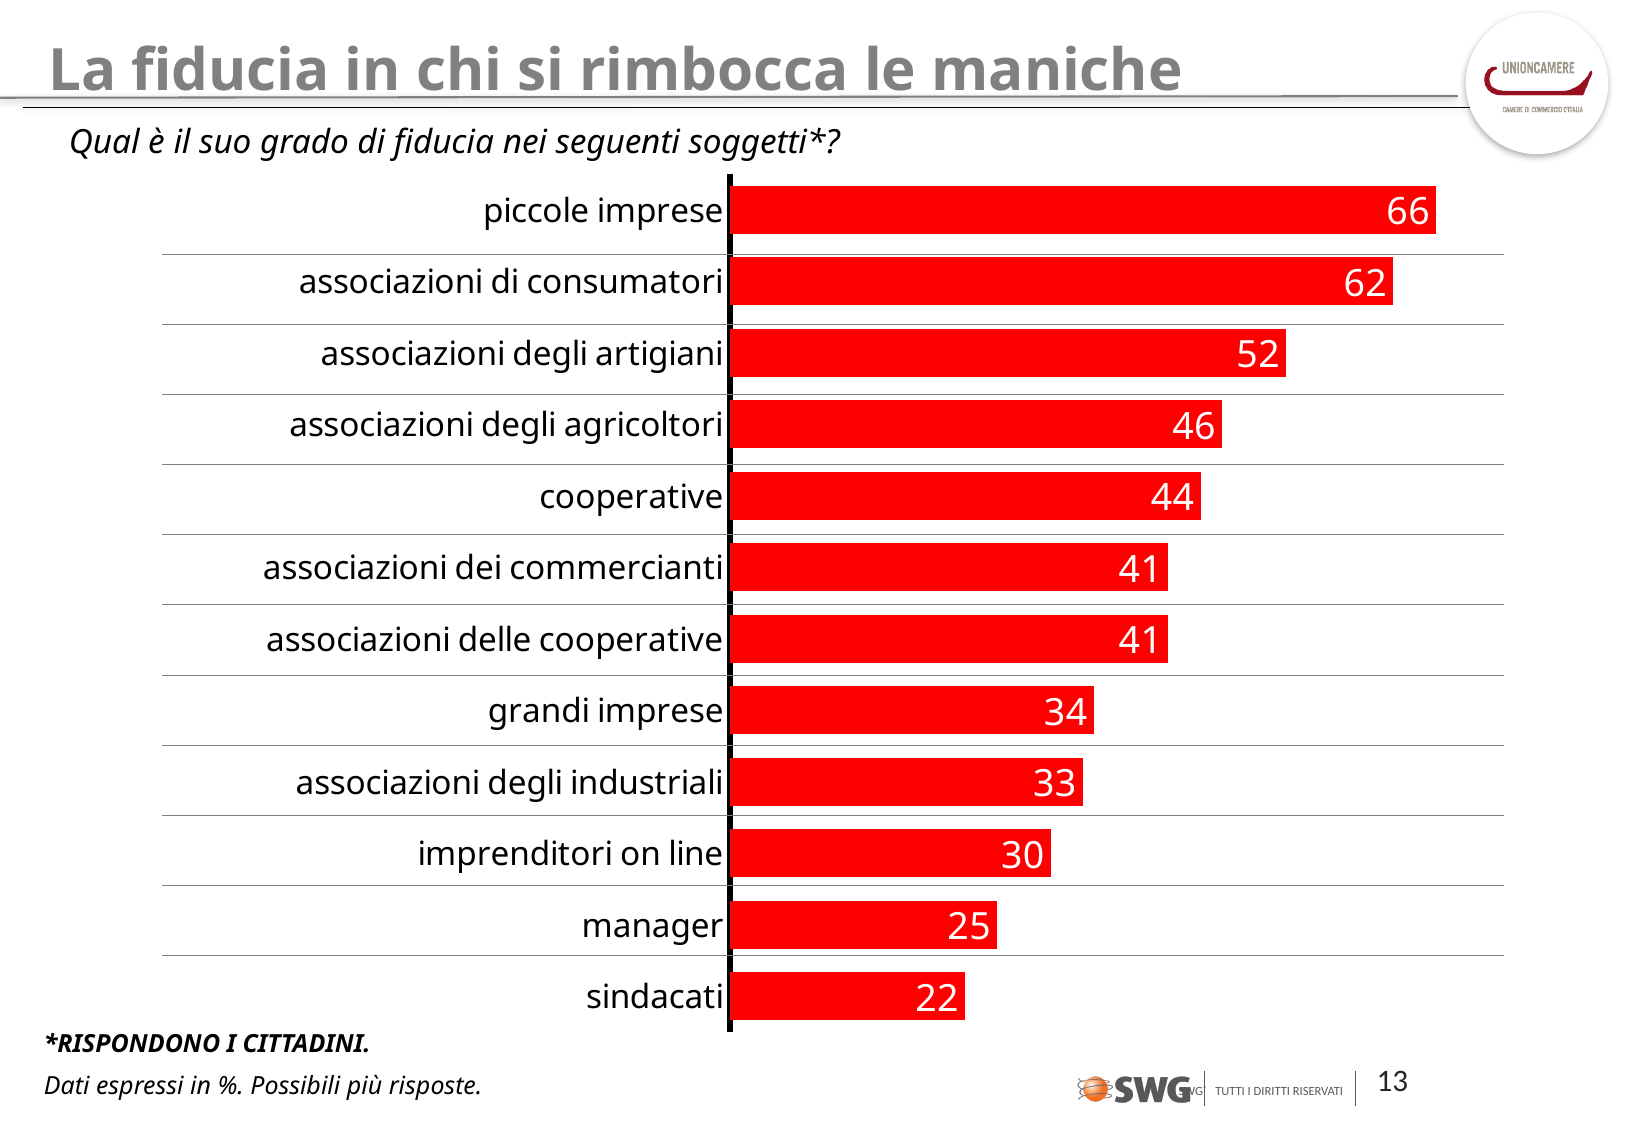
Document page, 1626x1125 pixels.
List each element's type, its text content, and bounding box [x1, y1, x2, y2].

chart [237, 746, 1505, 814]
chart [237, 465, 1505, 534]
chart [237, 816, 1505, 884]
chart [237, 676, 1505, 744]
chart [237, 956, 1505, 1051]
chart [237, 395, 1505, 464]
chart [237, 535, 1505, 604]
chart [237, 605, 1505, 674]
chart [237, 886, 1505, 955]
chart [237, 255, 1505, 323]
chart [237, 325, 1505, 394]
picture [1478, 43, 1598, 117]
text_box Dati espressi in %. Possibili più risposte. [29, 1062, 1169, 1108]
text_box Qual è il suo grado di fiducia nei seguenti soggetti*? [54, 113, 1190, 168]
title La fiducia in chi si rimbocca le maniche [48, 32, 1455, 107]
chart [237, 155, 1505, 253]
text_box *RISPONDONO I CITTADINI. [43, 1027, 238, 1058]
